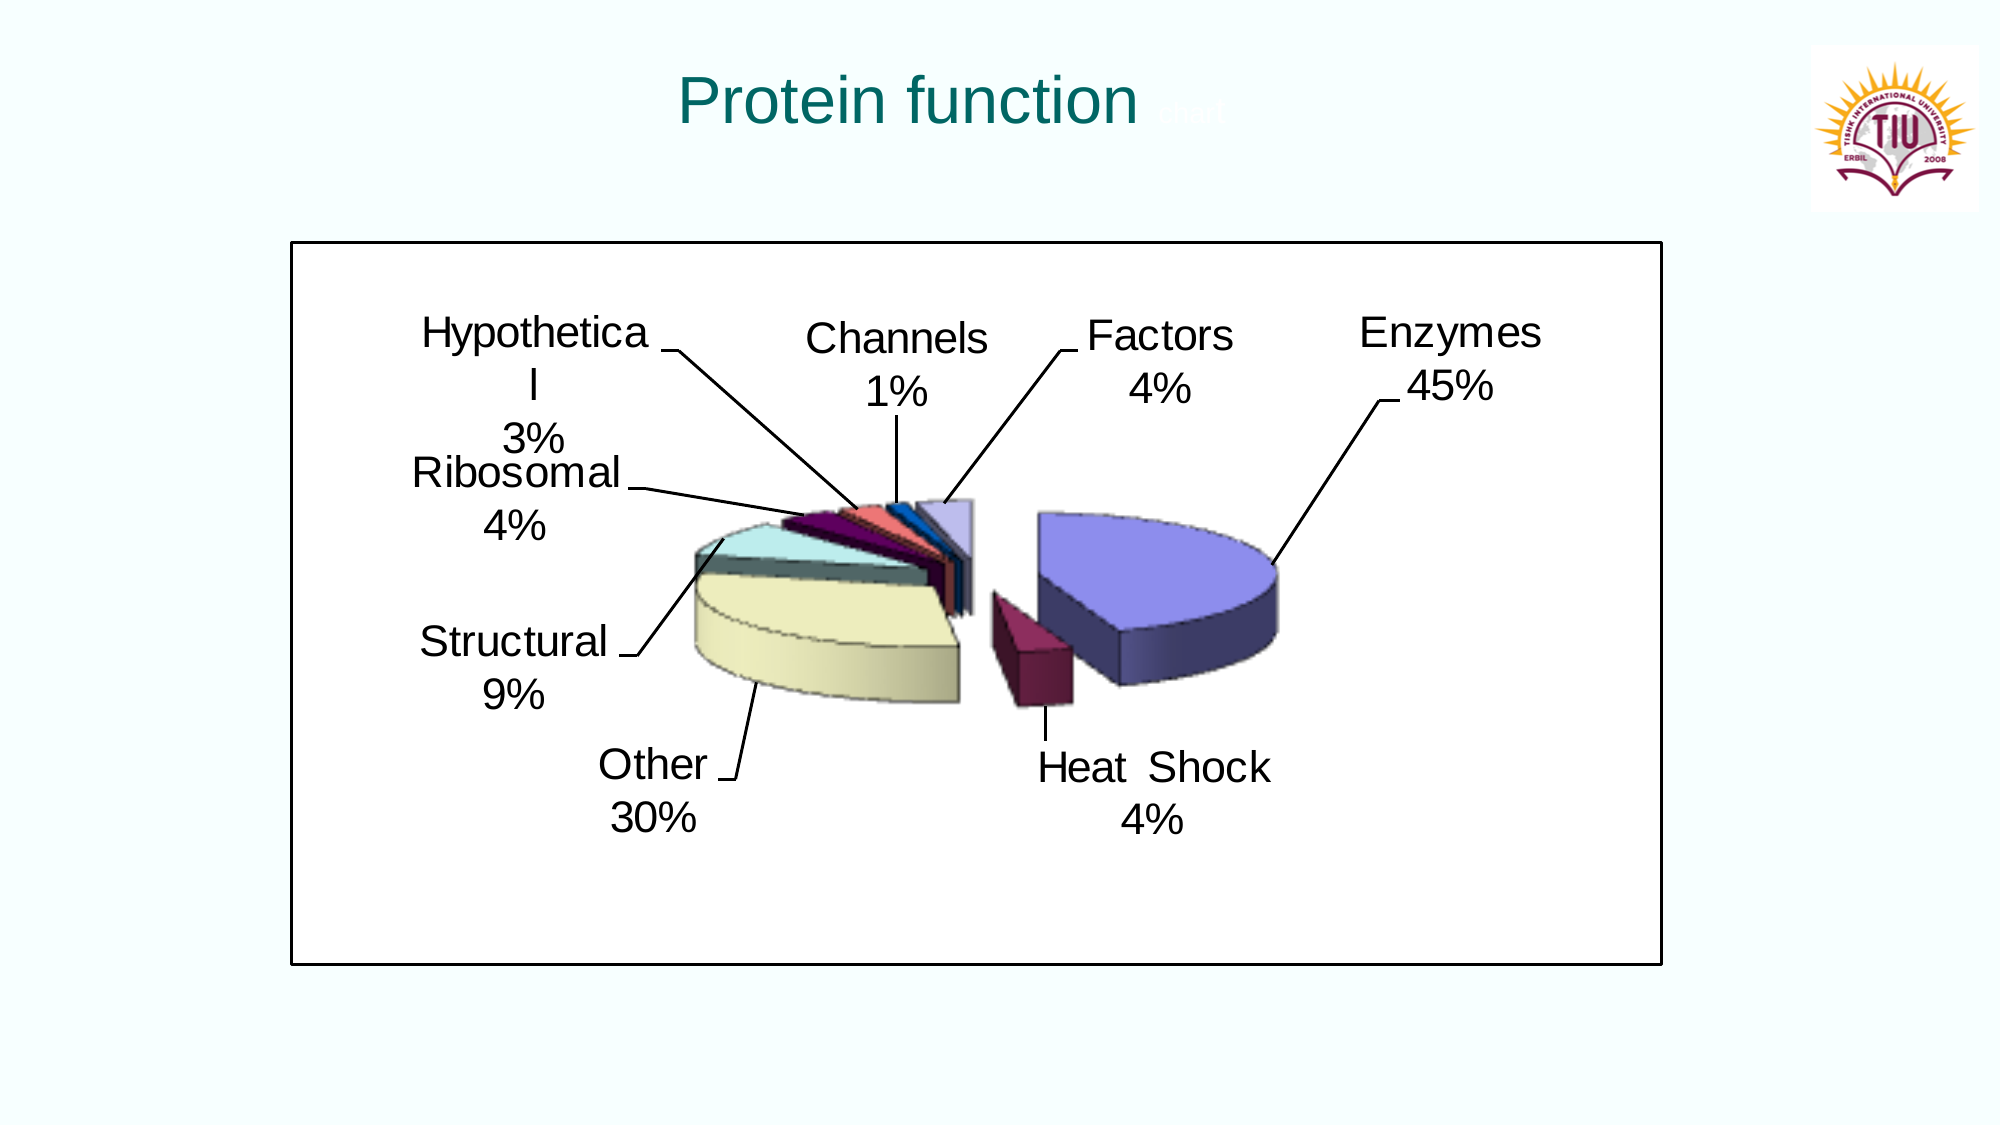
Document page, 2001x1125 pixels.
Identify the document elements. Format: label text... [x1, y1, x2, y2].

picture [1811, 44, 1979, 213]
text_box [274, 225, 1679, 981]
title Protein function chart [99, 45, 1804, 149]
